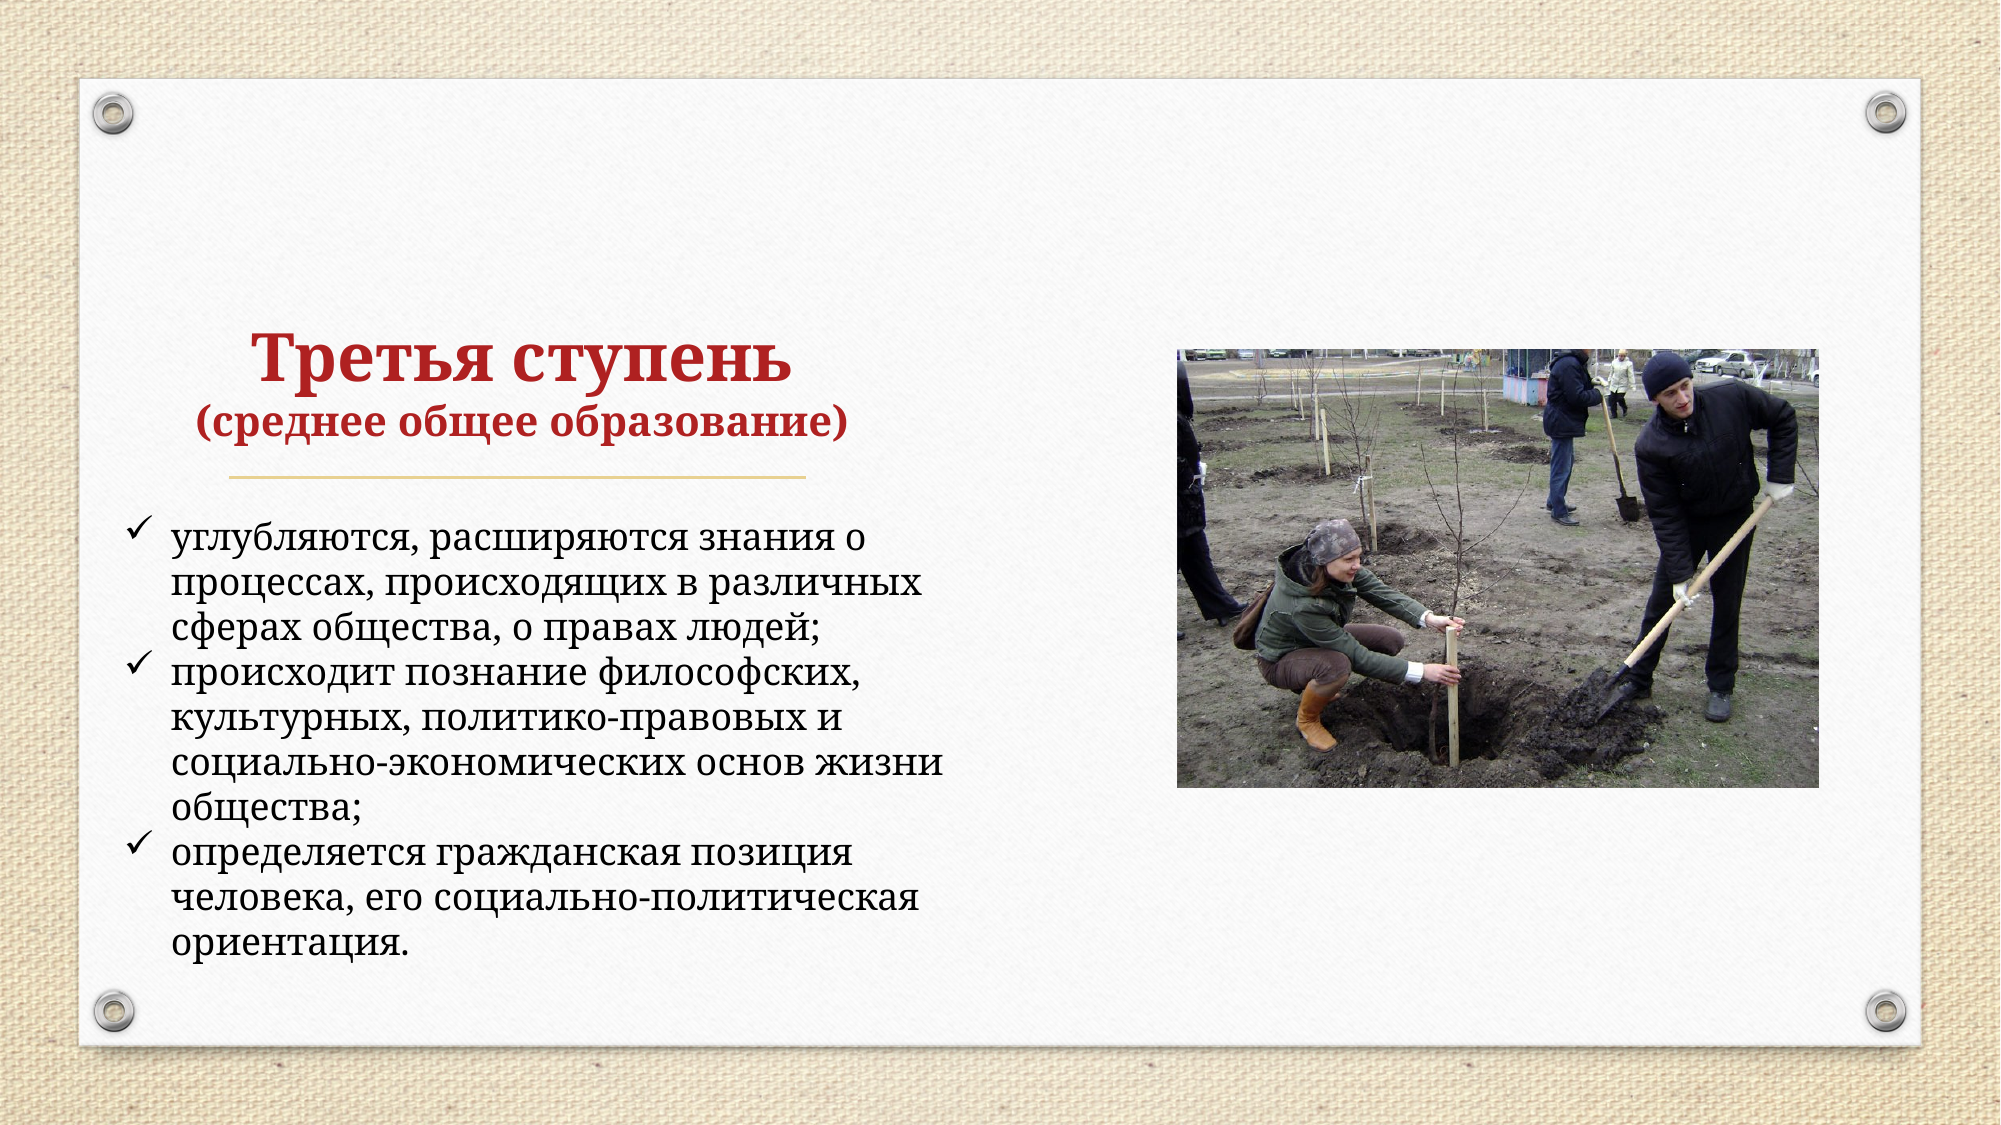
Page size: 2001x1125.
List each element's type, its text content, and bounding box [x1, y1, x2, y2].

text_box Третья ступень (среднее общее образование) [78, 255, 966, 504]
text_box углубляются, расширяются знания о процессах, происходящих в различных сферах общества, о правах людей; происходит познание философских, культурных, политико-правовых и социально-экономических основ жизни общества; определяется гражданская позиция человека, его социально-политическая ориентация. [109, 505, 1035, 971]
picture [0, 0, 2001, 1125]
